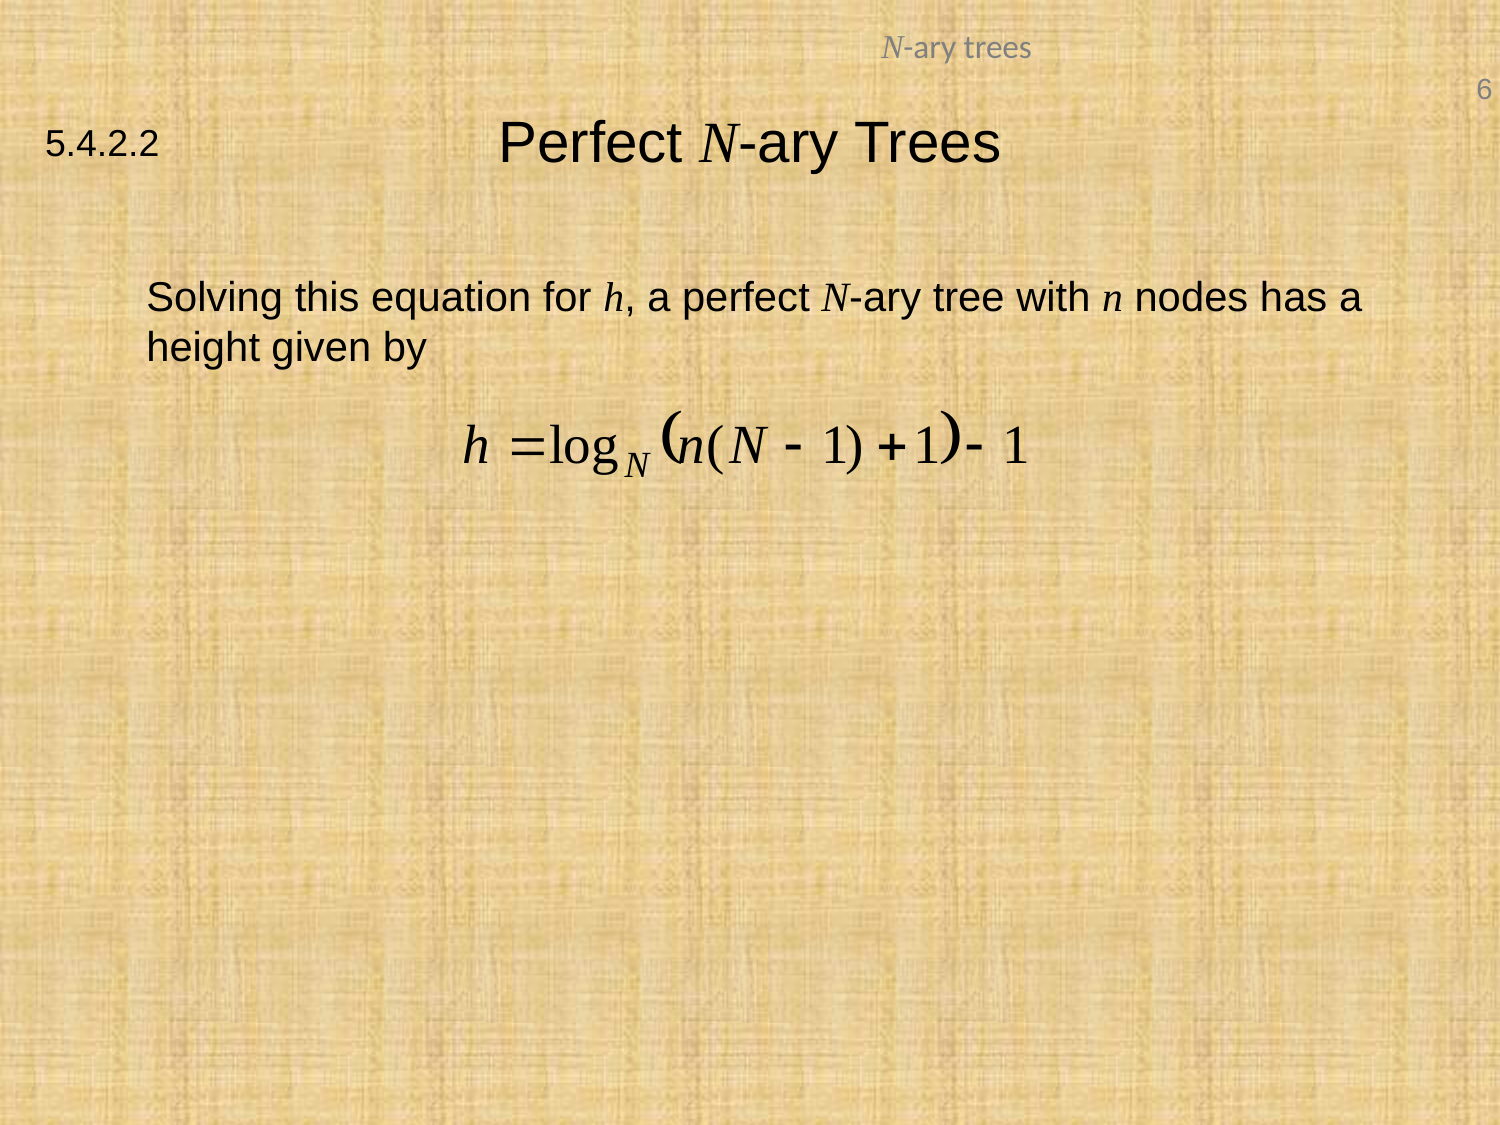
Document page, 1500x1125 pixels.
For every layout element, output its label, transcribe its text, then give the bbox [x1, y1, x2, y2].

list Solving this equation for h, a perfect N-ary tree with n nodes has a height given by [74, 262, 1426, 1006]
picture [0, 0, 1500, 1125]
text_box 5.4.2.2 [30, 111, 175, 172]
title Perfect N-ary Trees [74, 44, 1426, 233]
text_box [454, 408, 1034, 492]
